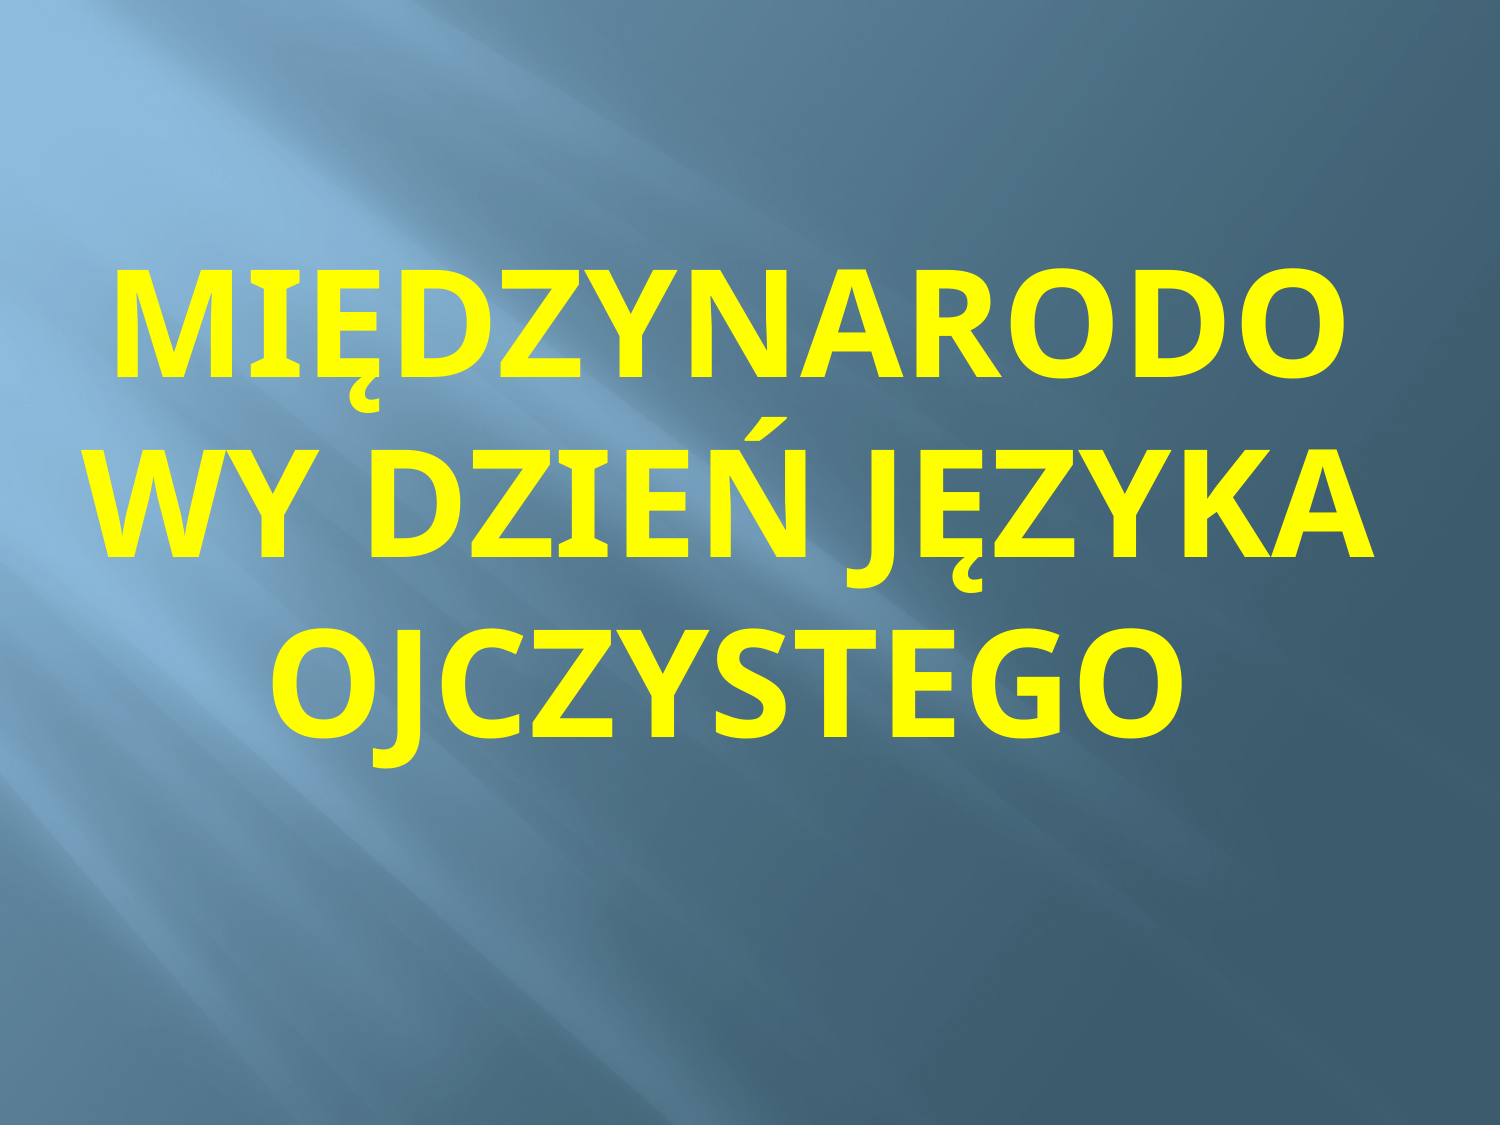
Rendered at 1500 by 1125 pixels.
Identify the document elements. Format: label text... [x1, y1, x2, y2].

title Międzynarodowy Dzień Języka Ojczystego [53, 468, 1404, 768]
